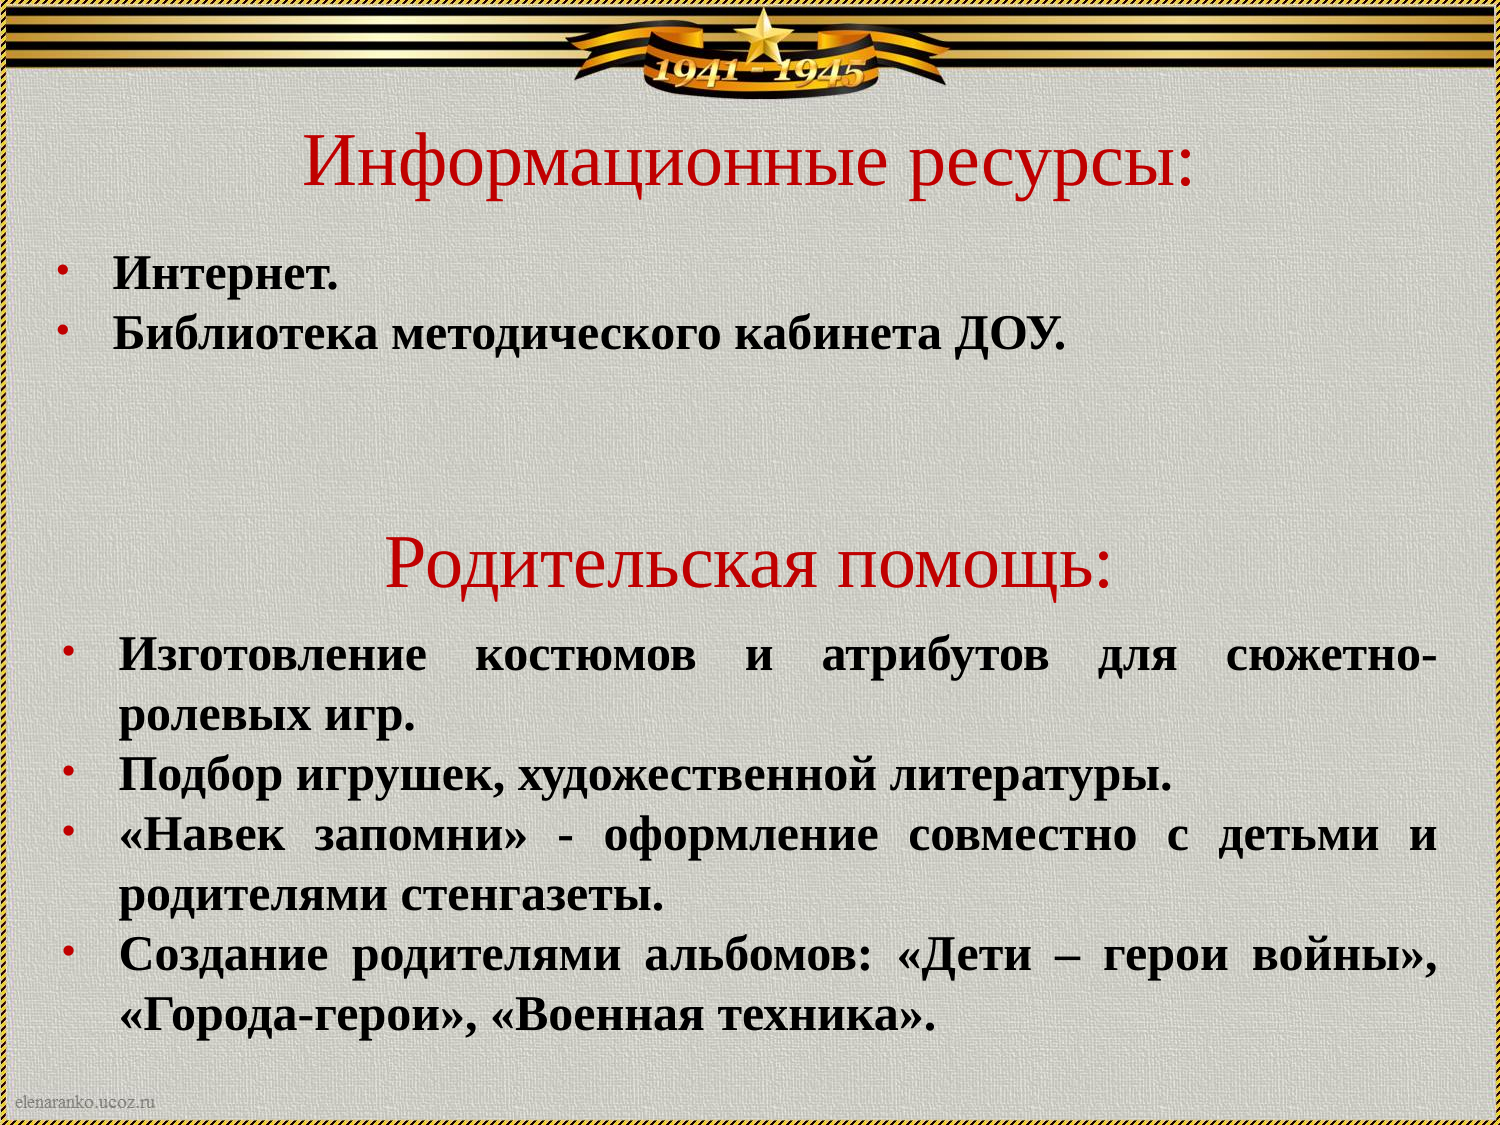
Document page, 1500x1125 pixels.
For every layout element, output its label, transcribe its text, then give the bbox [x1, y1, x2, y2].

picture [0, 0, 1500, 1125]
text_box Изготовление костюмов и атрибутов для сюжетно-ролевых игр. Подбор игрушек, художественной литературы. «Навек запомни» - оформление совместно с детьми и родителями стенгазеты. Создание родителями альбомов: «Дети – герои войны», «Города-герои», «Военная техника». [47, 613, 1453, 814]
text_box Родительская помощь: [29, 503, 1471, 610]
title Информационные ресурсы: [29, 101, 1471, 209]
list Интернет. Библиотека методического кабинета ДОУ. [41, 231, 1447, 433]
